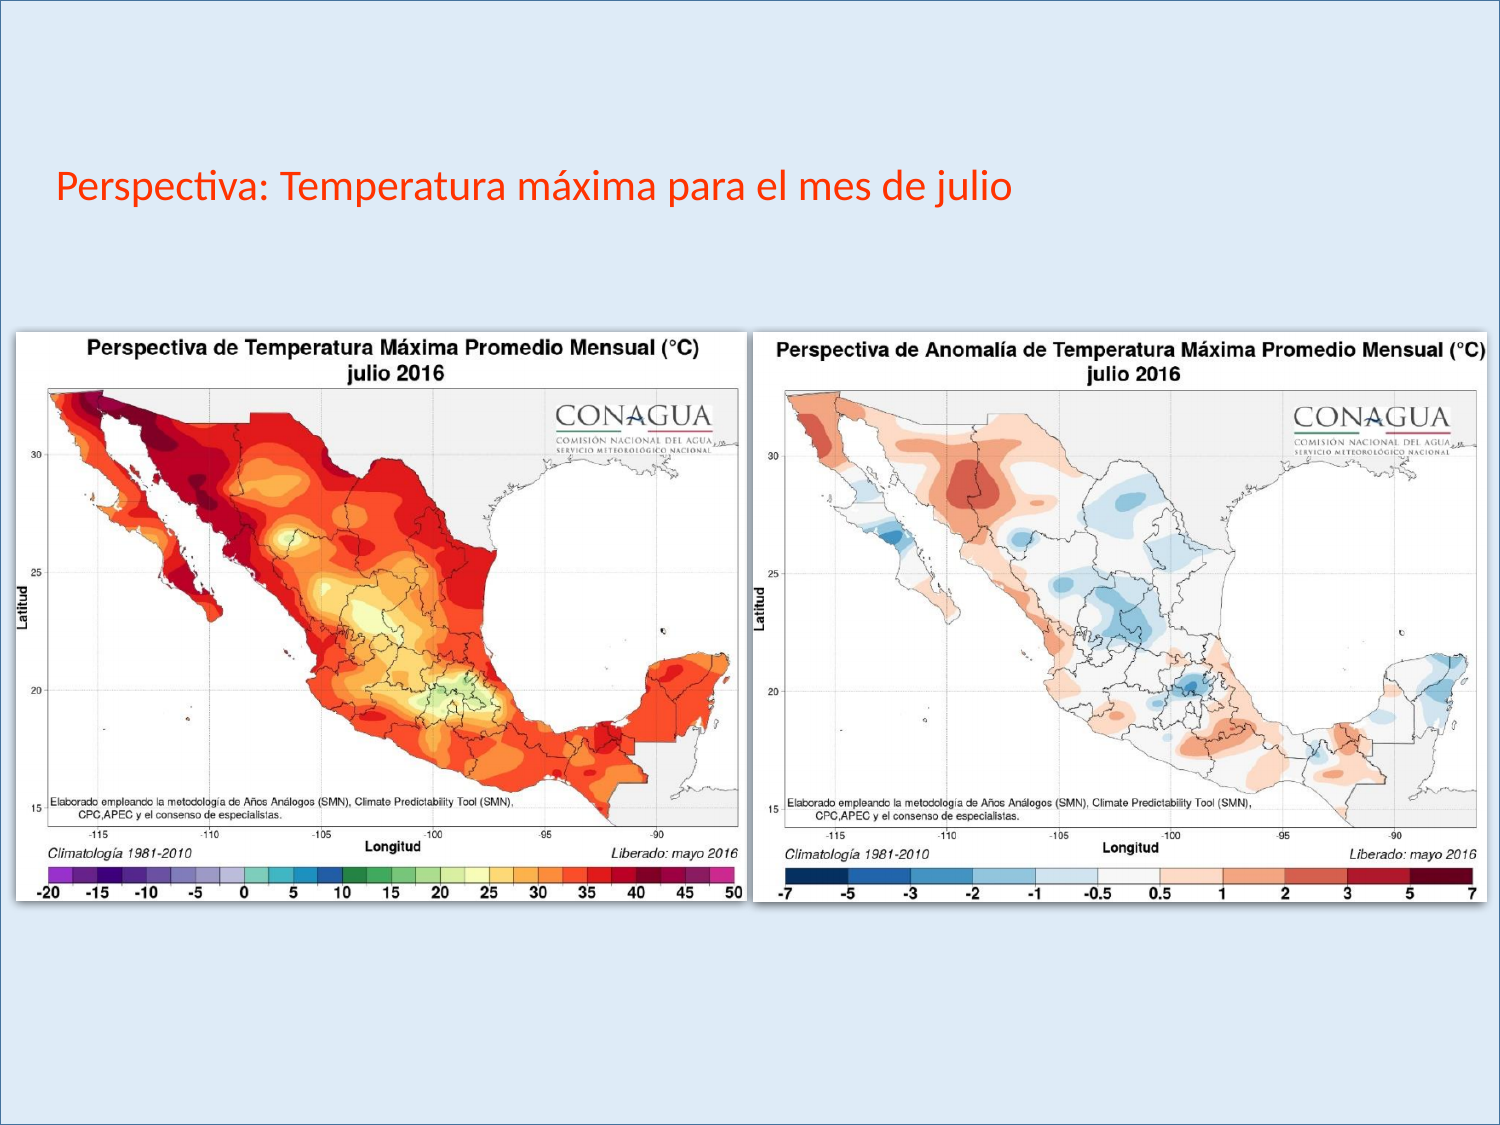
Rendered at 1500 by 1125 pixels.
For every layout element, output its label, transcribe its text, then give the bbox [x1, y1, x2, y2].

picture [16, 332, 747, 901]
text_box Perspectiva: Temperatura máxima para el mes de julio [41, 148, 1138, 217]
picture [753, 332, 1487, 902]
text_box [0, 0, 1500, 1125]
